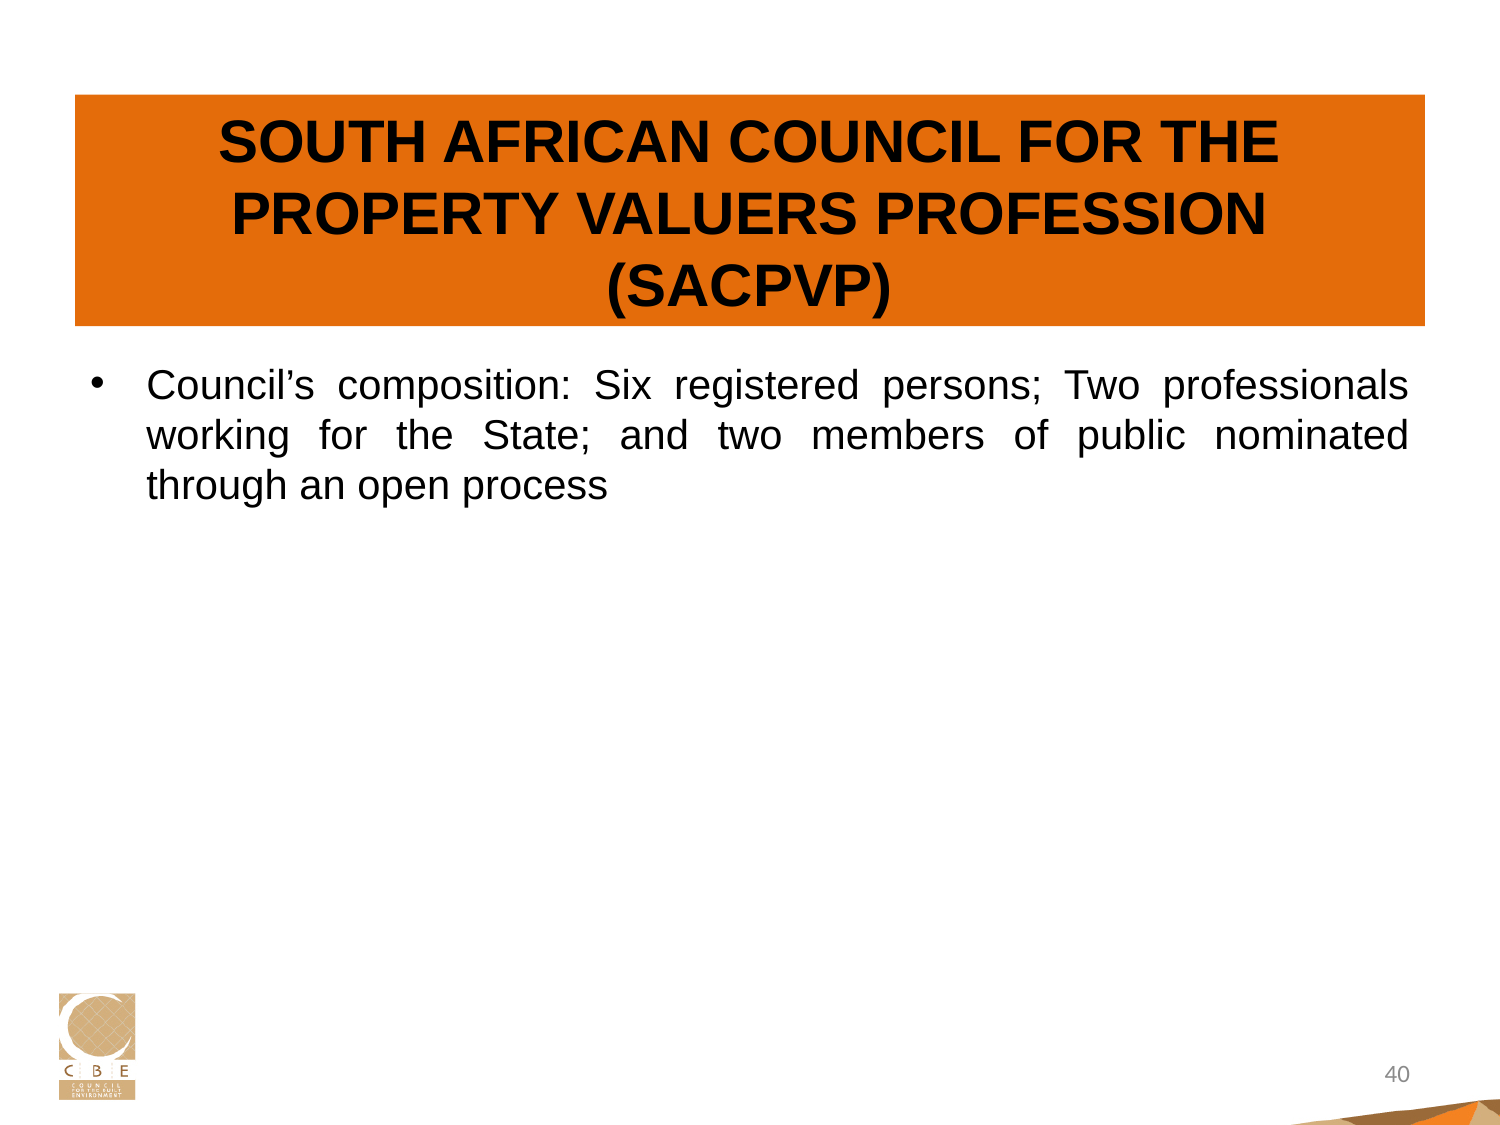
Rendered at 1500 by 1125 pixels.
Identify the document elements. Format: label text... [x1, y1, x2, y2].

title SOUTH AFRICAN COUNCIL FOR THE PROPERTY VALUERS PROFESSION (SACPVP) [75, 94, 1425, 327]
list Council’s composition: Six registered persons; Two professionals working for the State; and two members of public nominated through an open process [75, 349, 1425, 900]
picture [0, 0, 1500, 1125]
slide_number 40 [1074, 1042, 1425, 1103]
